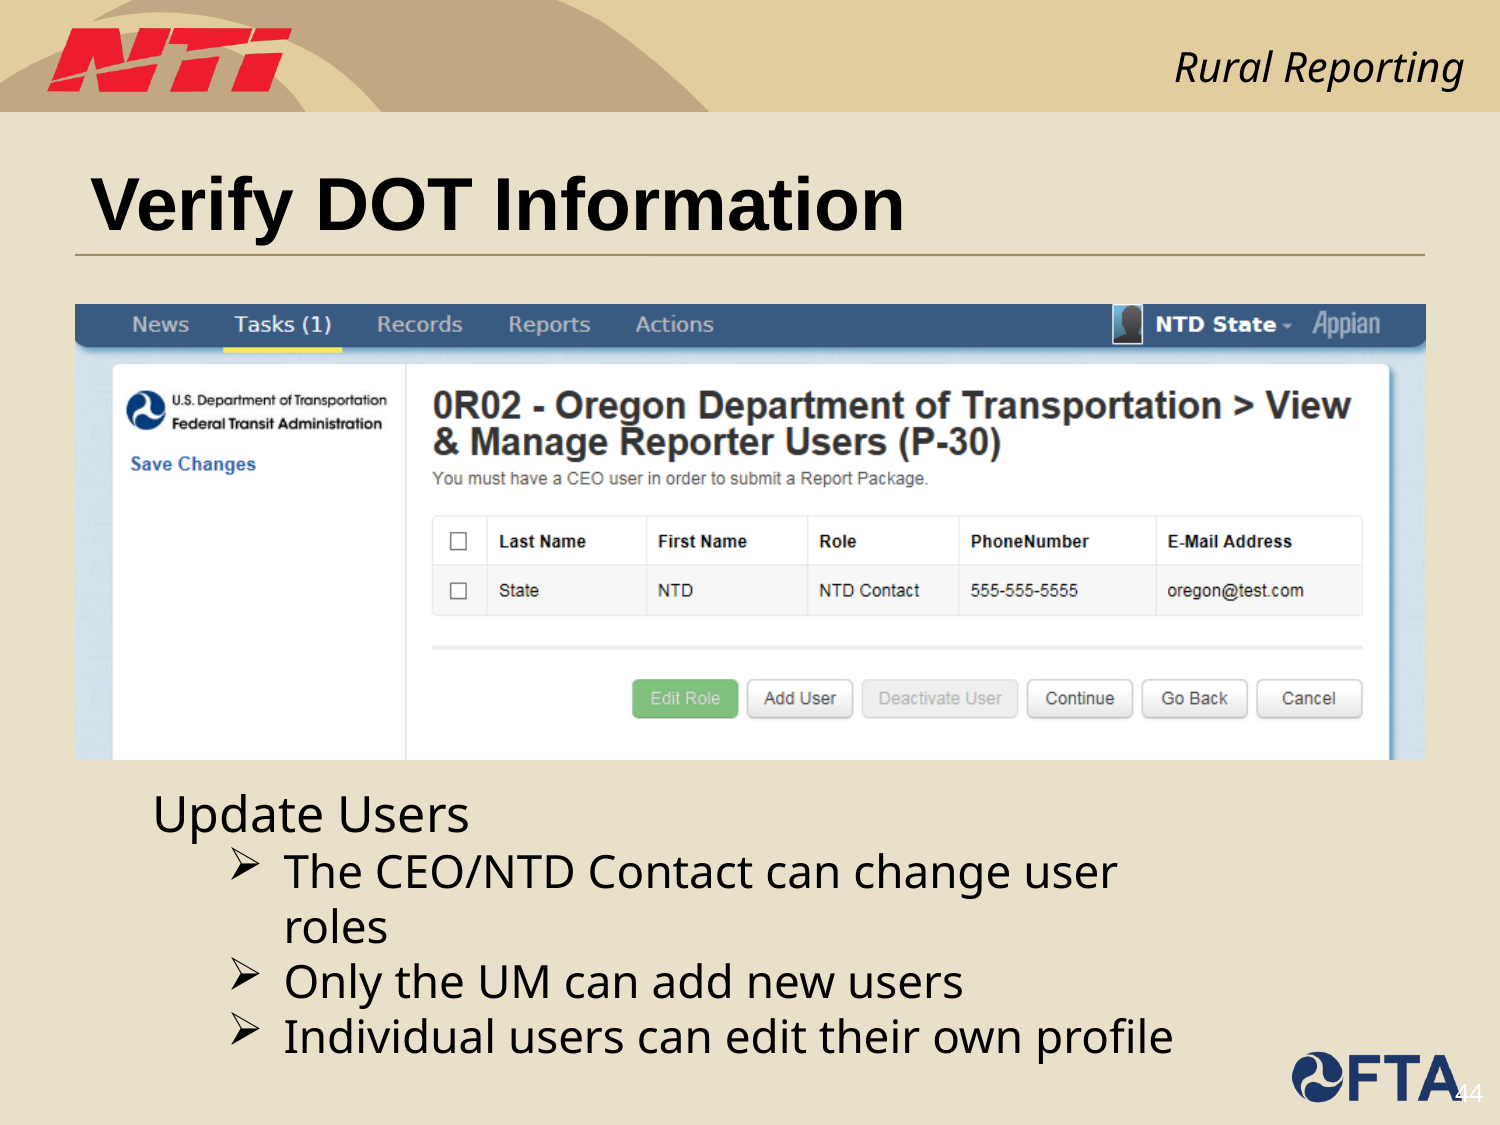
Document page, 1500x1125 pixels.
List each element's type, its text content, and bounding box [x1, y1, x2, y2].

picture [1292, 1046, 1462, 1064]
title Verify DOT Information [75, 132, 1425, 268]
picture [74, 303, 1427, 760]
slide_number 44 [1148, 1064, 1499, 1125]
picture [0, 0, 1500, 112]
text_box Update Users The CEO/NTD Contact can change user roles Only the UM can add new users Individual users can edit their own profile [137, 774, 1225, 1070]
